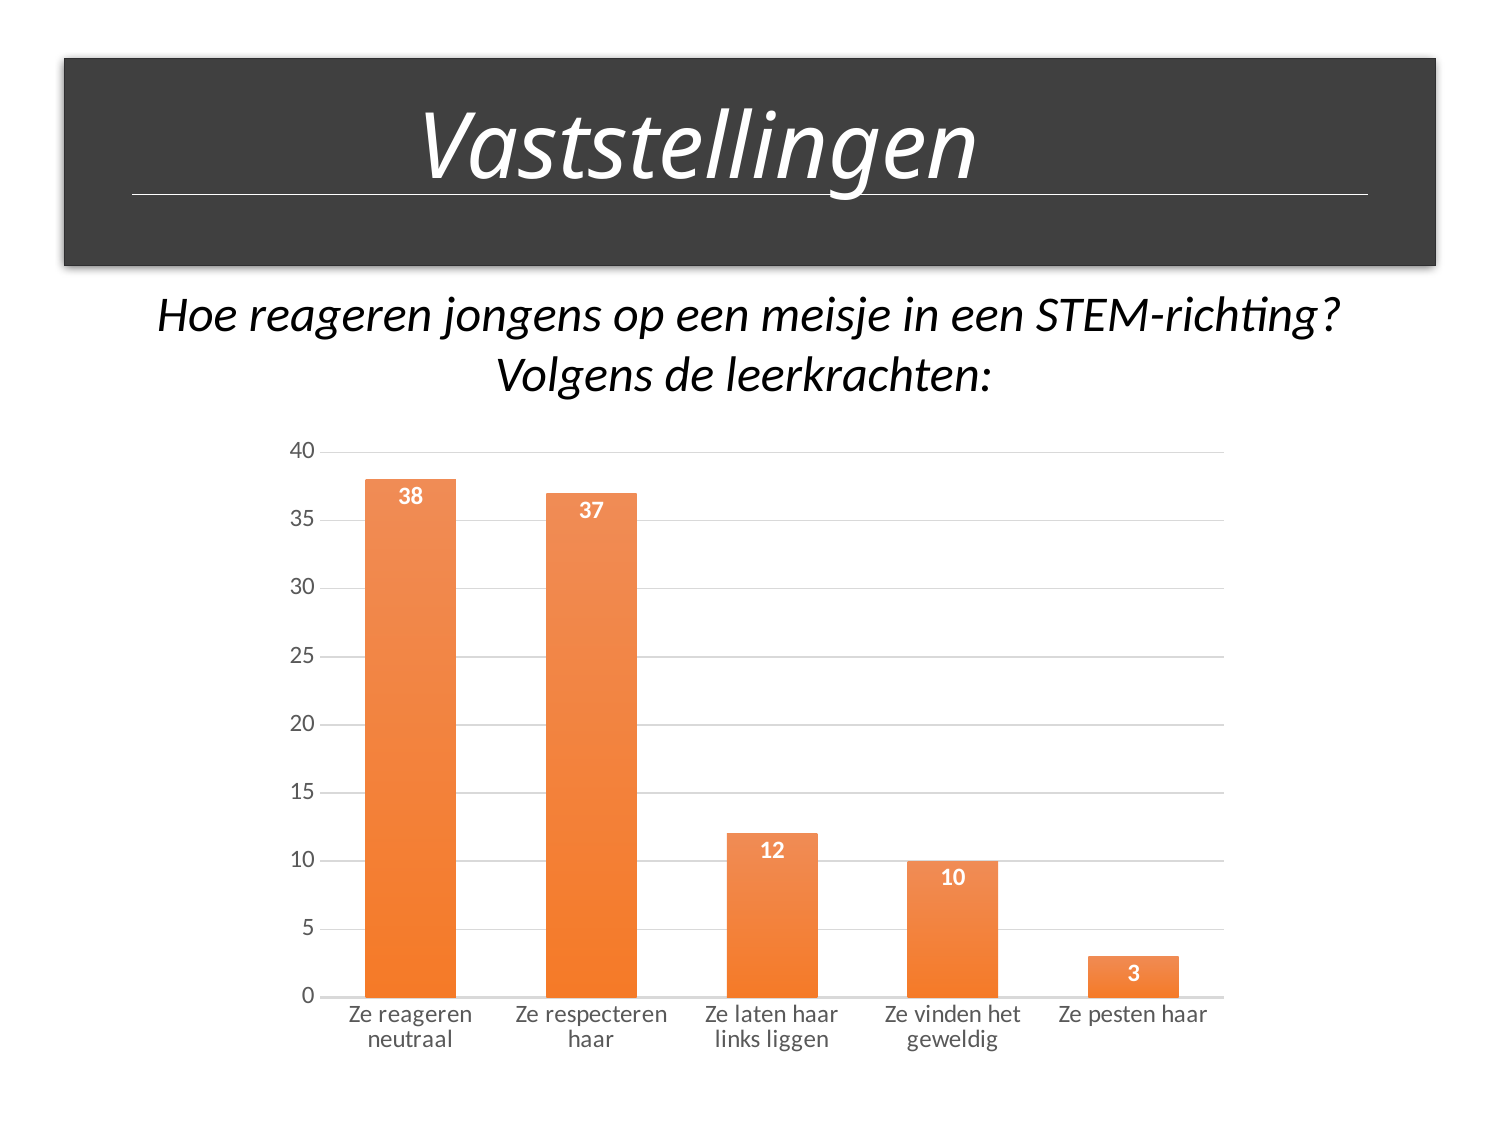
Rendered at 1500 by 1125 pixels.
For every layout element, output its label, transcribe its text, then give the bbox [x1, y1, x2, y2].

text_box Vaststellingen [402, 79, 996, 204]
text_box [64, 58, 1436, 266]
text_box Hoe reageren jongens op een meisje in een STEM-richting? Volgens de leerkrachten: [115, 273, 1385, 409]
chart [269, 427, 1244, 1067]
